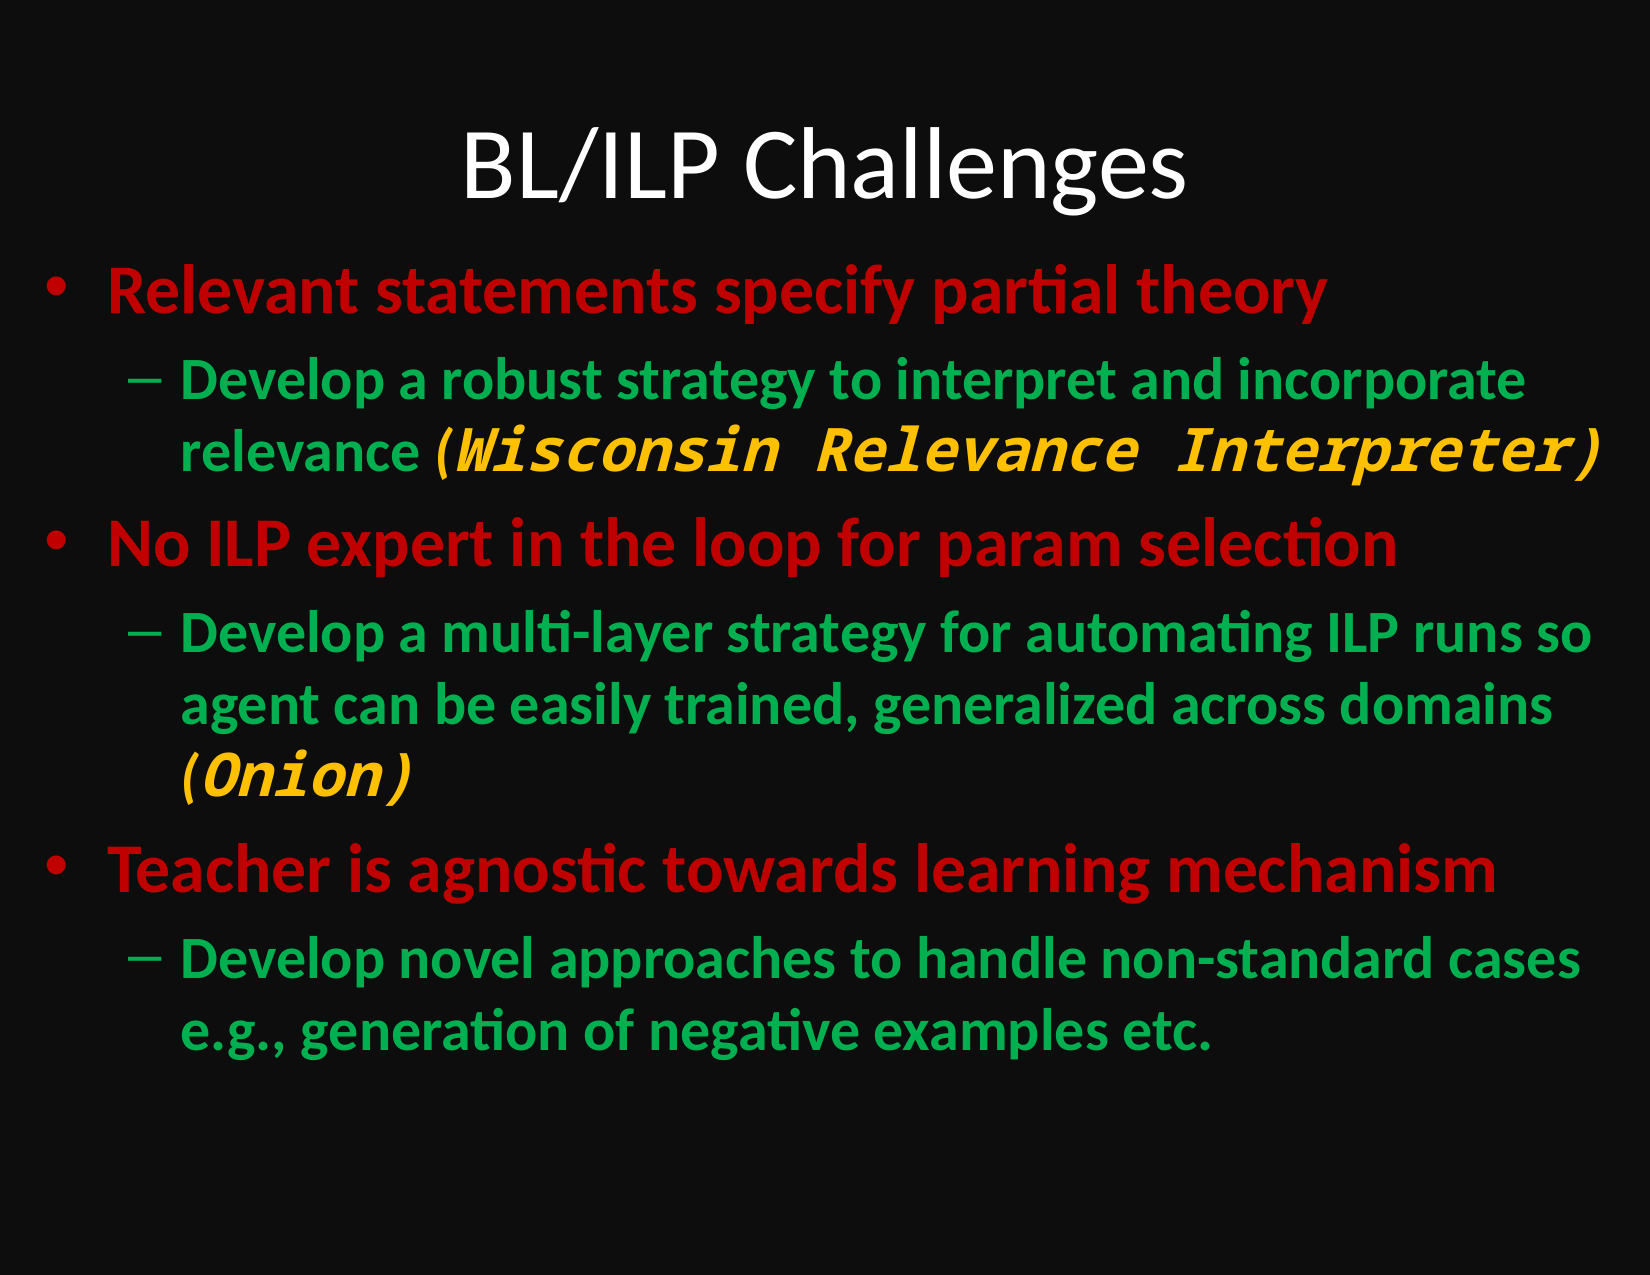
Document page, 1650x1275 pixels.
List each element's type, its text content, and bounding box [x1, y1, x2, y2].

title BL/ILP Challenges [82, 51, 1568, 235]
list Relevant statements specify partial theory Develop a robust strategy to interpret and incorporate relevance (Wisconsin Relevance Interpreter) No ILP expert in the loop for param selection Develop a multi-layer strategy for automating ILP runs so agent can be easily trained, generalized across domains (Onion) Teacher is agnostic towards learning mechanism Develop novel approaches to handle non-standard cases e.g., generation of negative examples etc. [27, 235, 1650, 1148]
